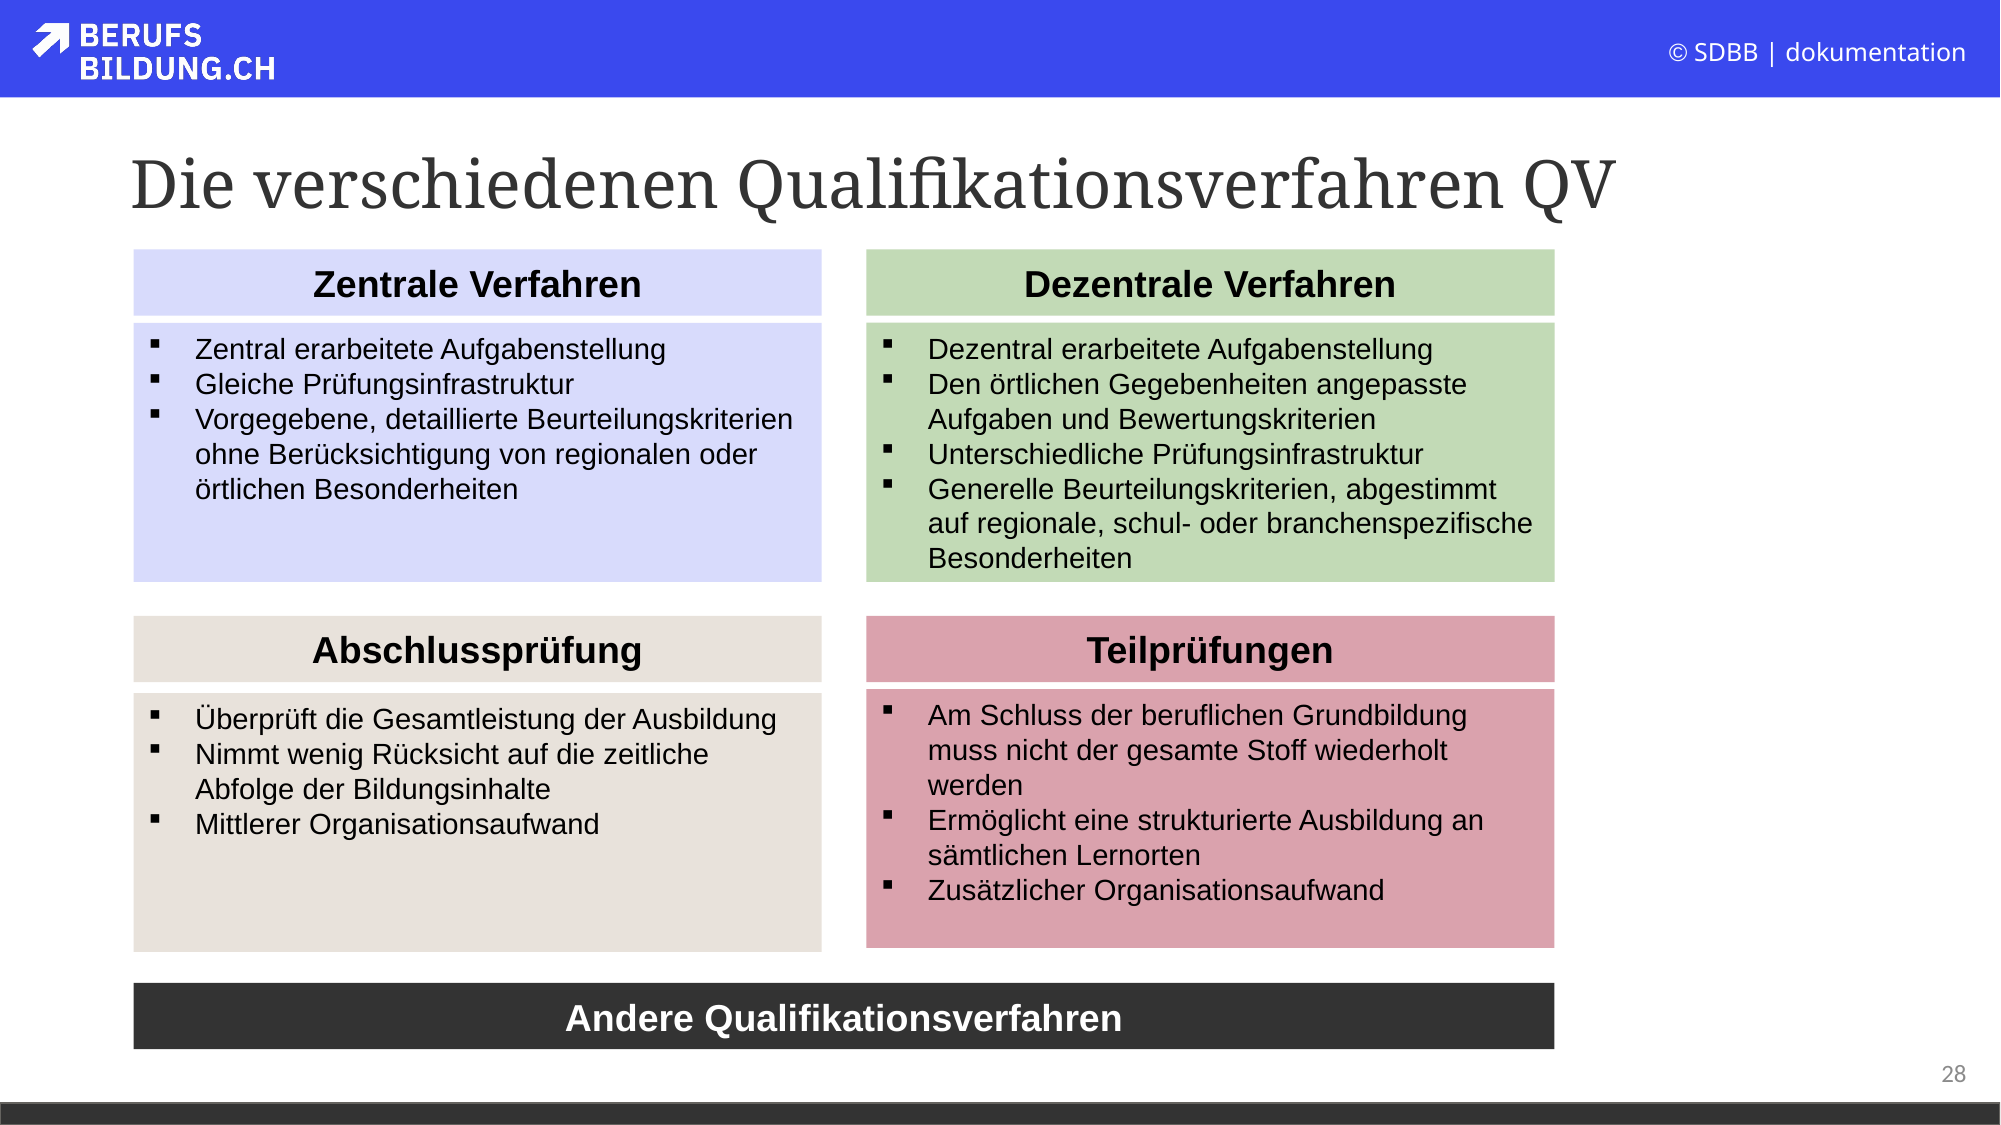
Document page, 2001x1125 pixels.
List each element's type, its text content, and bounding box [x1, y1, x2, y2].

text_box Dezentral erarbeitete Aufgabenstellung Den örtlichen Gegebenheiten angepasste Aufgaben und Bewertungskriterien Unterschiedliche Prüfungsinfrastruktur Generelle Beurteilungskriterien, abgestimmt auf regionale, schul- oder branchenspezifische Besonderheiten [865, 322, 1556, 583]
text_box Zentrale Verfahren [132, 248, 823, 317]
text_box Am Schluss der beruflichen Grundbildung muss nicht der gesamte Stoff wiederholt werden Ermöglicht eine strukturierte Ausbildung an sämtlichen Lernorten Zusätzlicher Organisationsaufwand [865, 688, 1555, 949]
text_box Überprüft die Gesamtleistung der Ausbildung Nimmt wenig Rücksicht auf die zeitliche Abfolge der Bildungsinhalte Mittlerer Organisationsaufwand [132, 692, 823, 953]
text_box Teilprüfungen [865, 615, 1556, 683]
text_box Abschlussprüfung [132, 615, 823, 683]
text_box Dezentrale Verfahren [865, 248, 1556, 317]
picture [32, 23, 274, 80]
slide_number 28 [1531, 1042, 1982, 1103]
text_box Die verschiedenen Qualifikationsverfahren QV [115, 78, 1932, 297]
text_box Andere Qualifikationsverfahren [132, 982, 1555, 1050]
text_box Zentral erarbeitete Aufgabenstellung Gleiche Prüfungsinfrastruktur Vorgegebene, detaillierte Beurteilungskriterien ohne Berücksichtigung von regionalen oder örtlichen Besonderheiten [132, 322, 823, 583]
